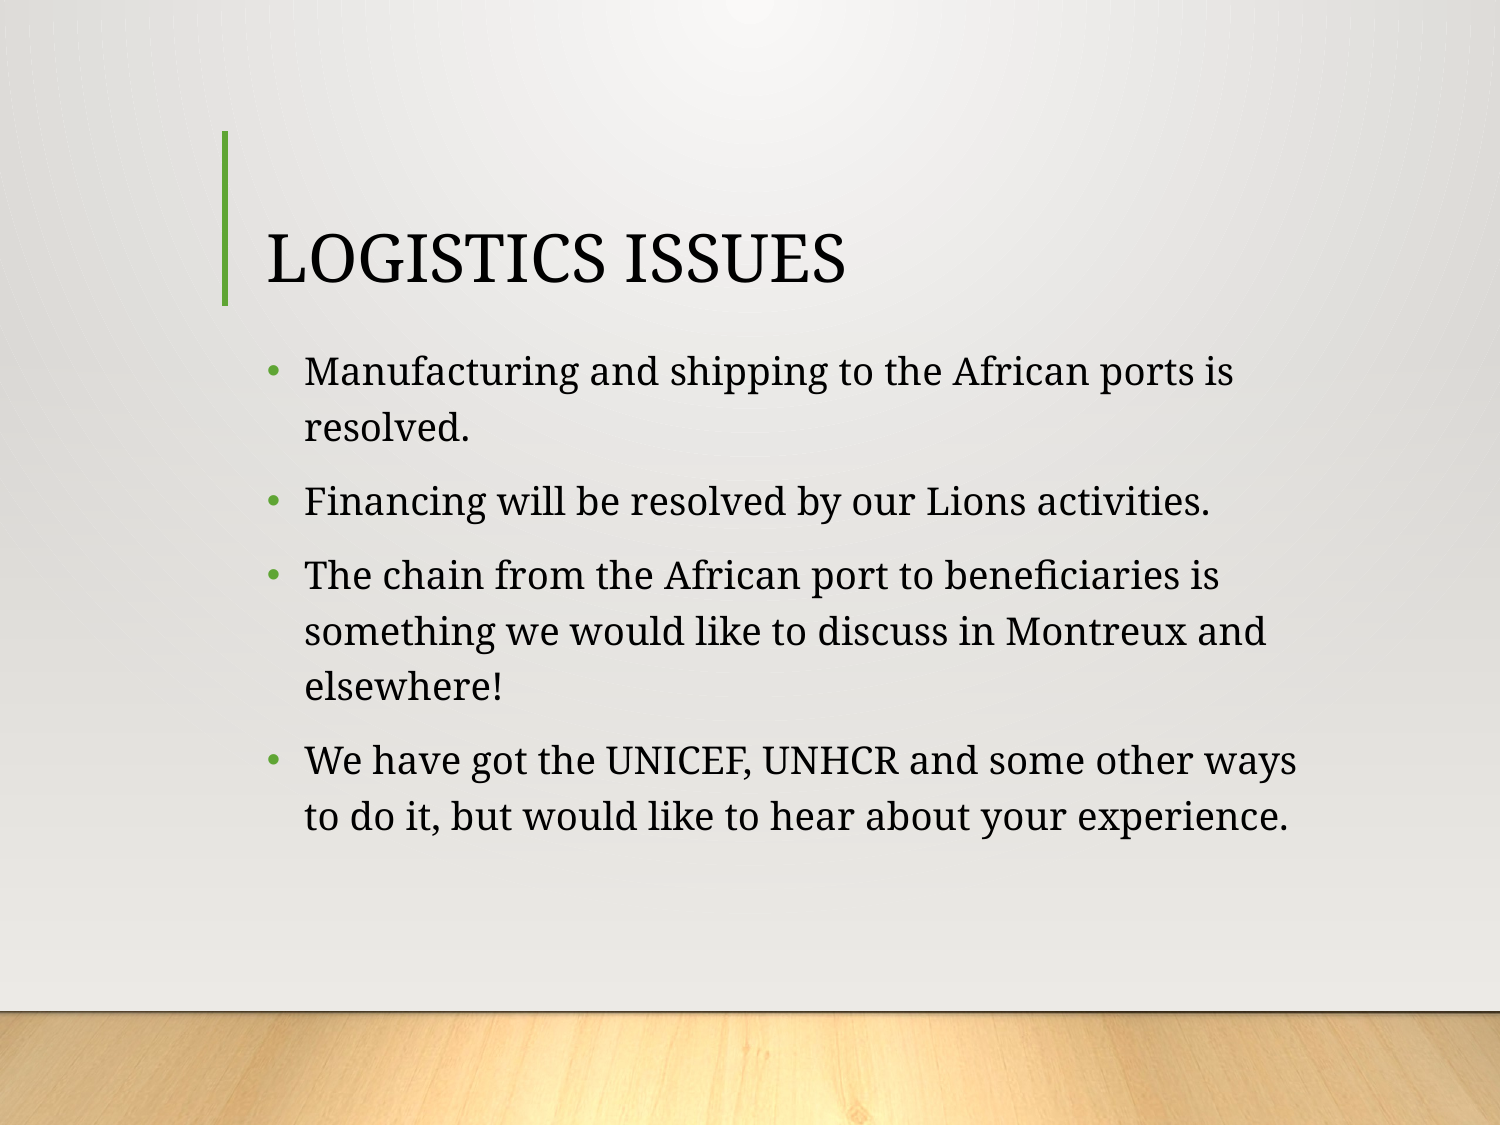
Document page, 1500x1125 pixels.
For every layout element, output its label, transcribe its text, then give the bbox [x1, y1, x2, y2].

list Manufacturing and shipping to the African ports is resolved. Financing will be resolved by our Lions activities. The chain from the African port to beneficiaries is something we would like to discuss in Montreux and elsewhere! We have got the UNICEF, UNHCR and some other ways to do it, but would like to hear about your experience. [251, 330, 1315, 897]
picture [0, 1011, 1500, 1125]
title LOGISTICS ISSUES [251, 131, 1388, 305]
